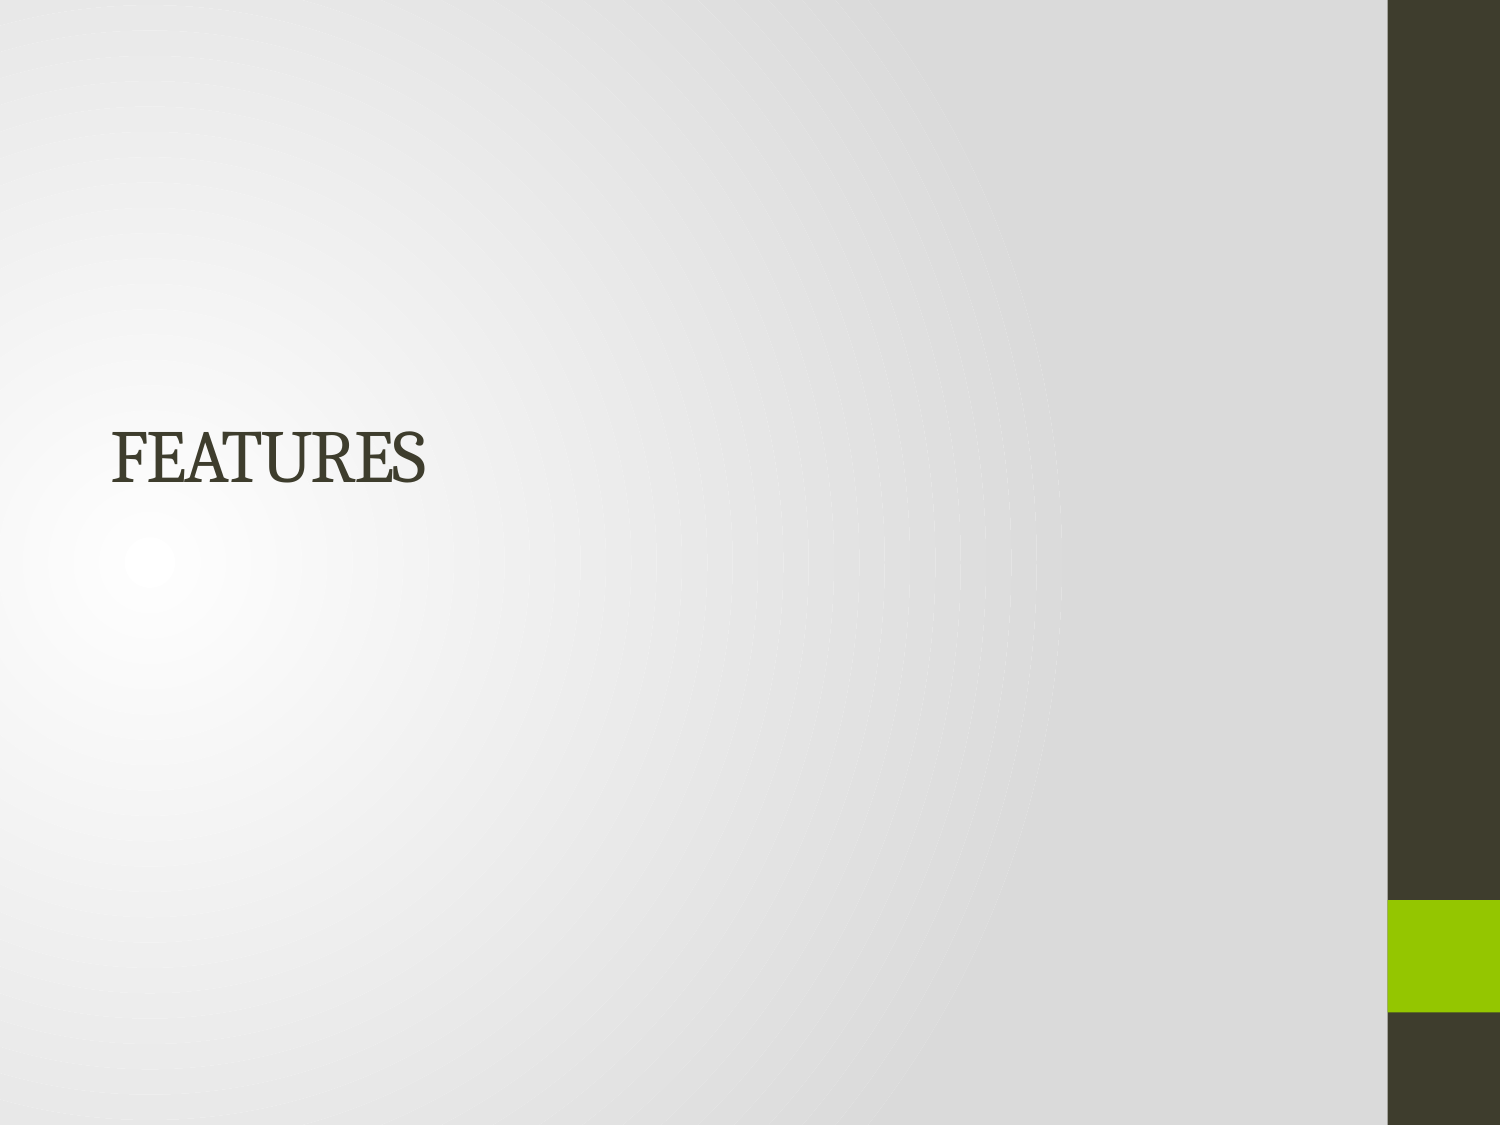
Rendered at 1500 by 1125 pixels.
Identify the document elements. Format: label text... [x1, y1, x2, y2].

title features [95, 399, 1352, 592]
